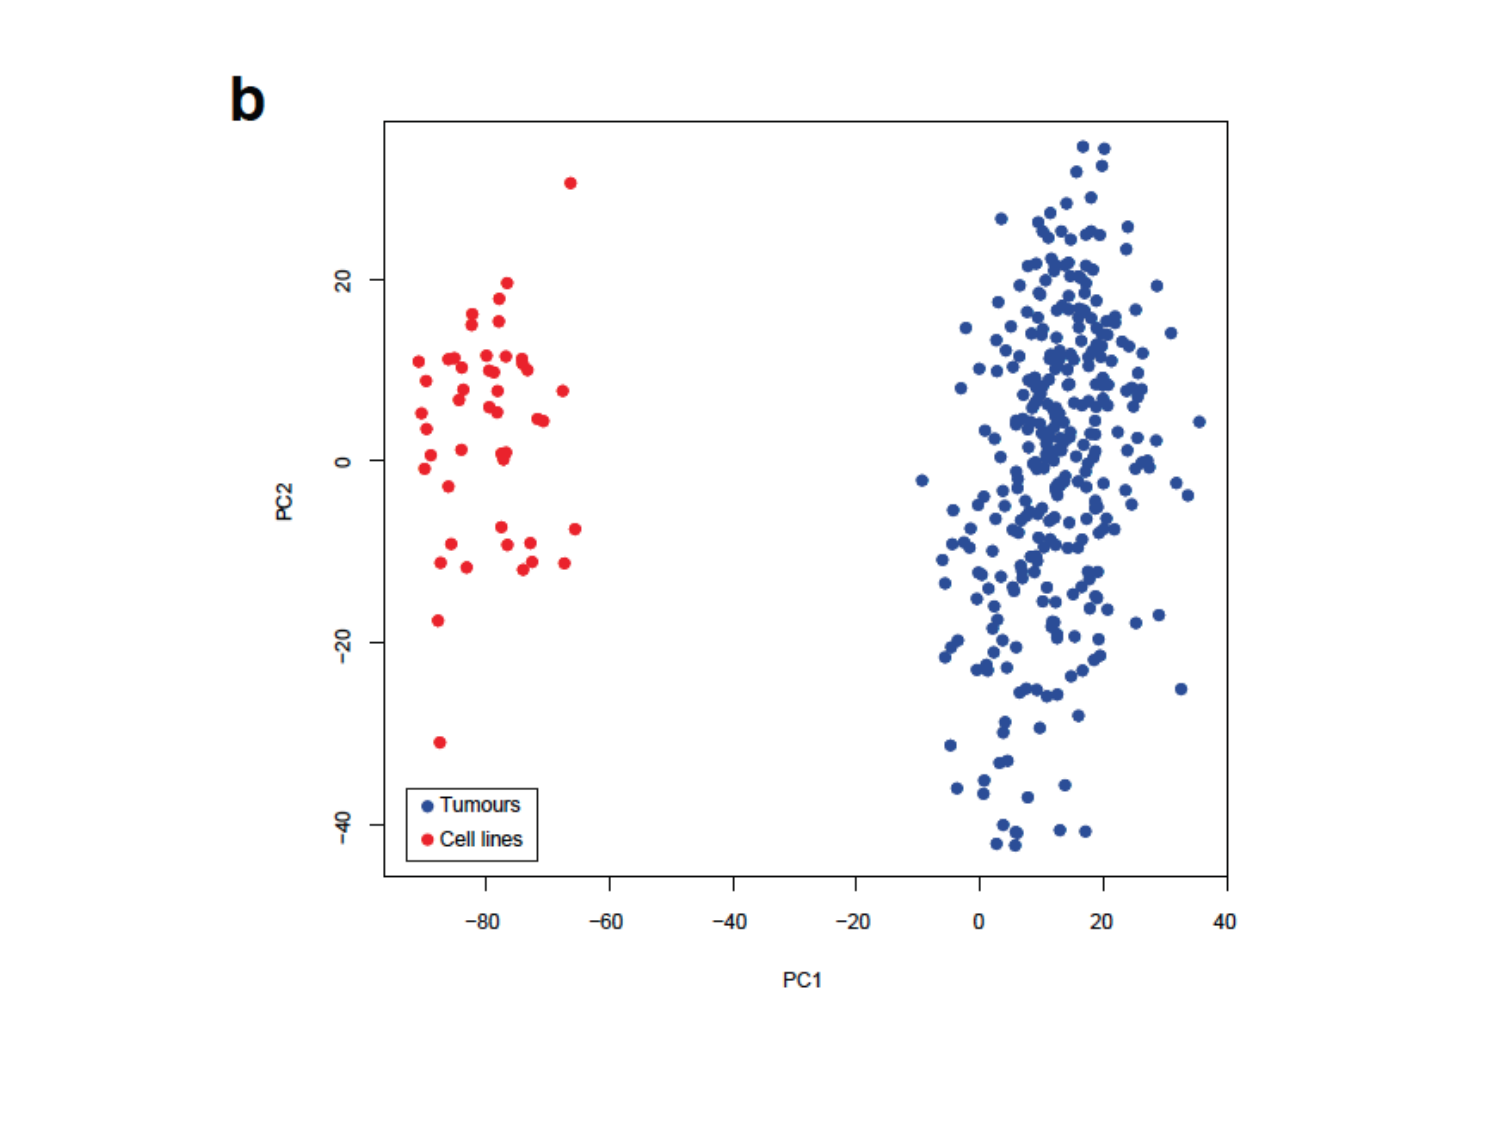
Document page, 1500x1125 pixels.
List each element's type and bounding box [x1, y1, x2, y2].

list [74, 53, 1426, 1006]
